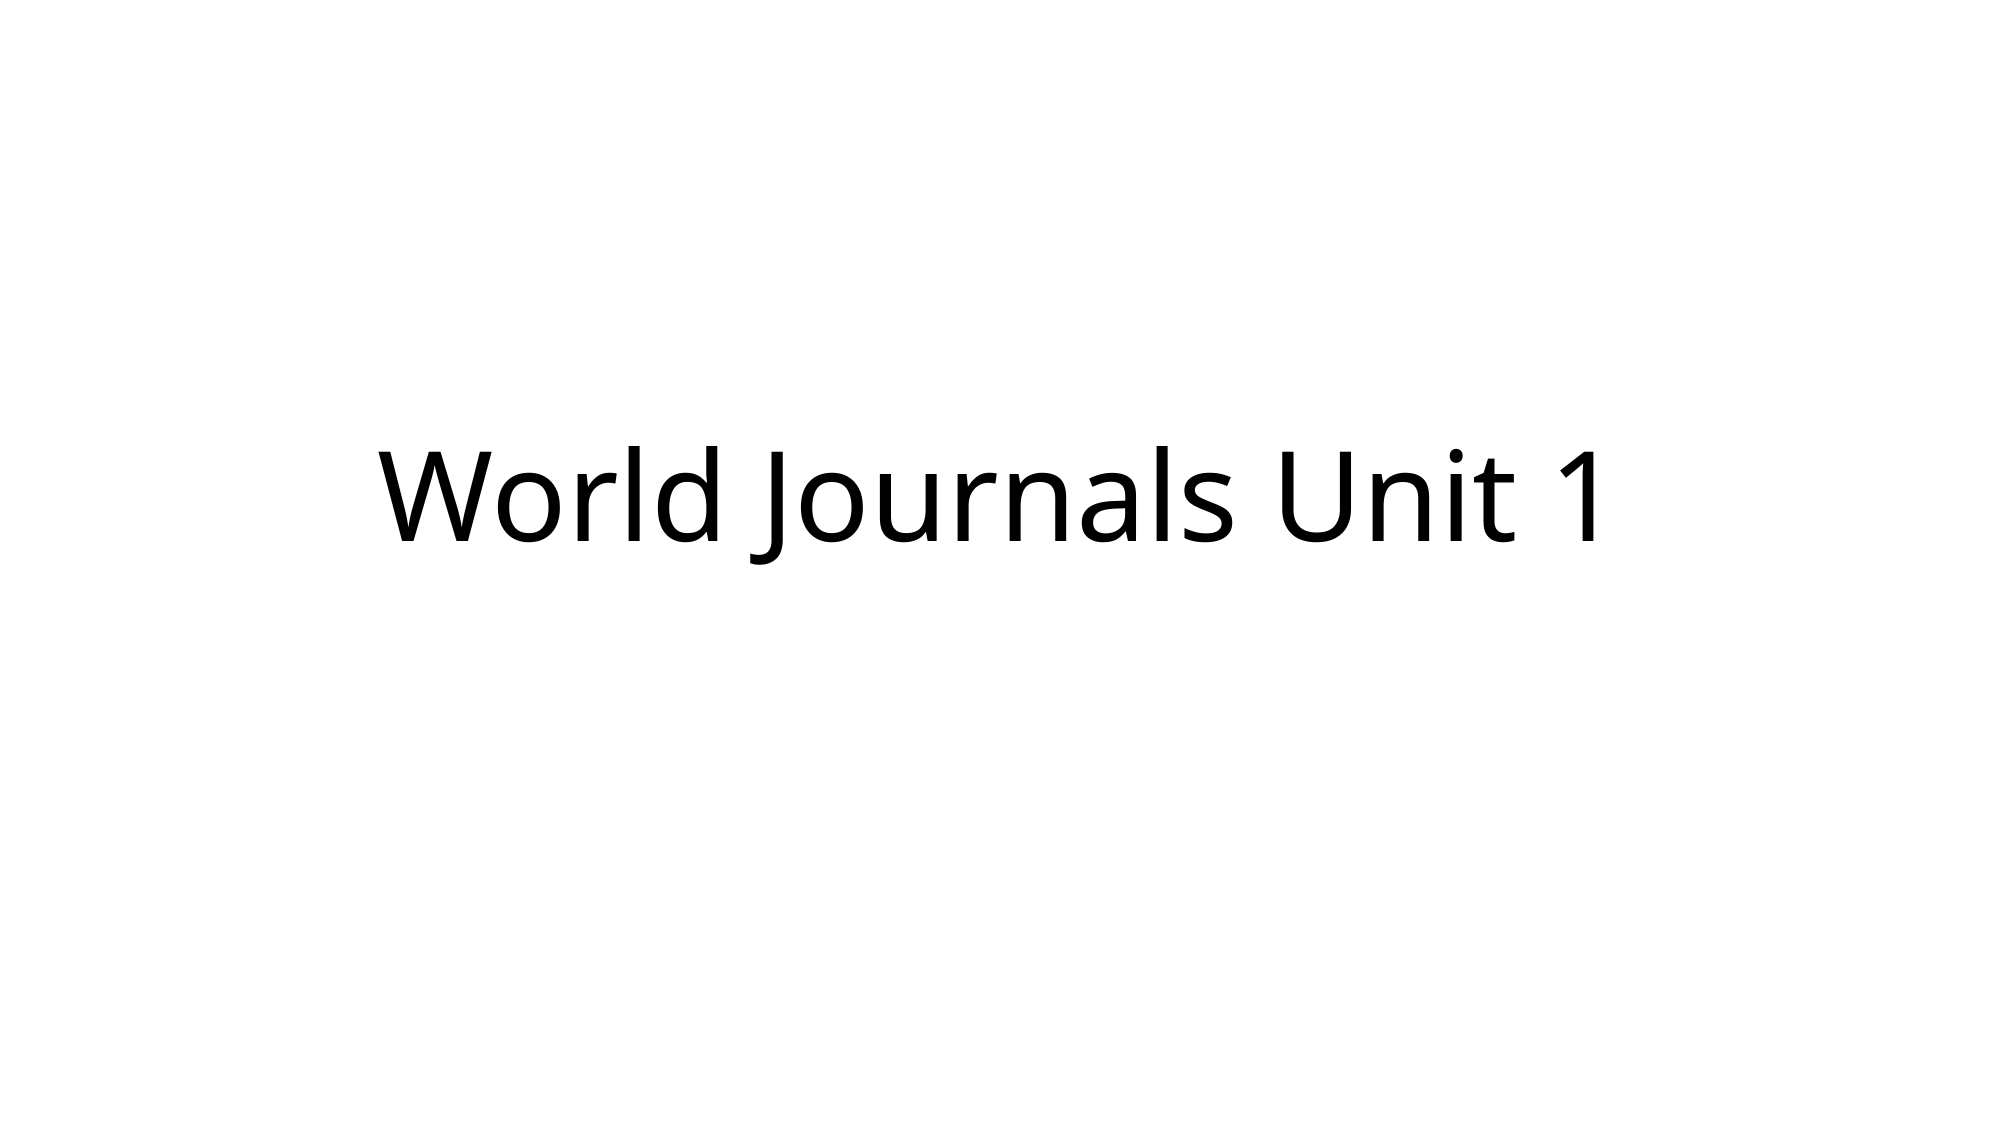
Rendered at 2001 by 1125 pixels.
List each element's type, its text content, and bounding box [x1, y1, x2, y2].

title World Journals Unit 1 [249, 184, 1750, 576]
